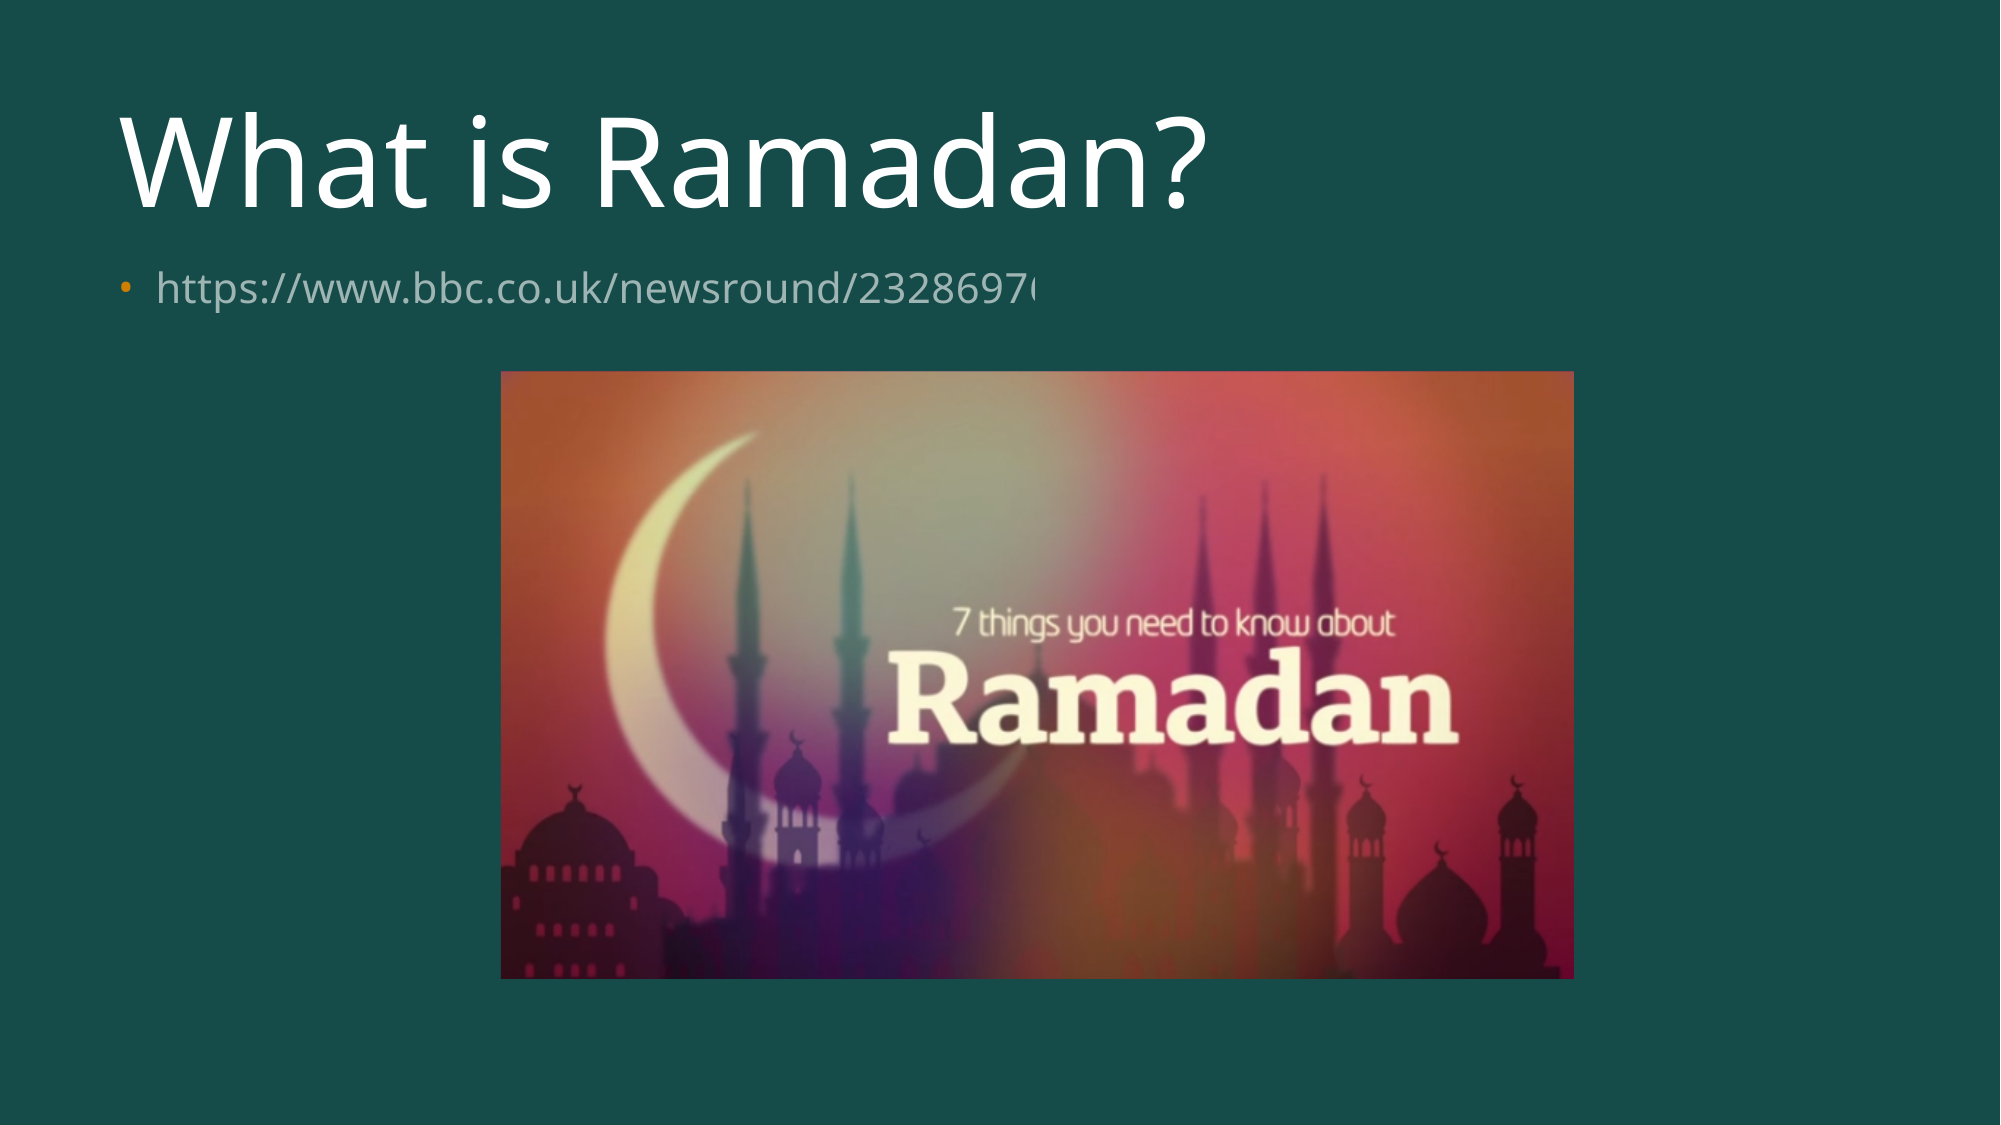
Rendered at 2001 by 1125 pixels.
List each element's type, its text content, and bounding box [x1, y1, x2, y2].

picture [500, 371, 1574, 979]
list https://www.bbc.co.uk/newsround/23286976 [118, 251, 1878, 782]
title What is Ramadan? [118, 101, 1878, 251]
